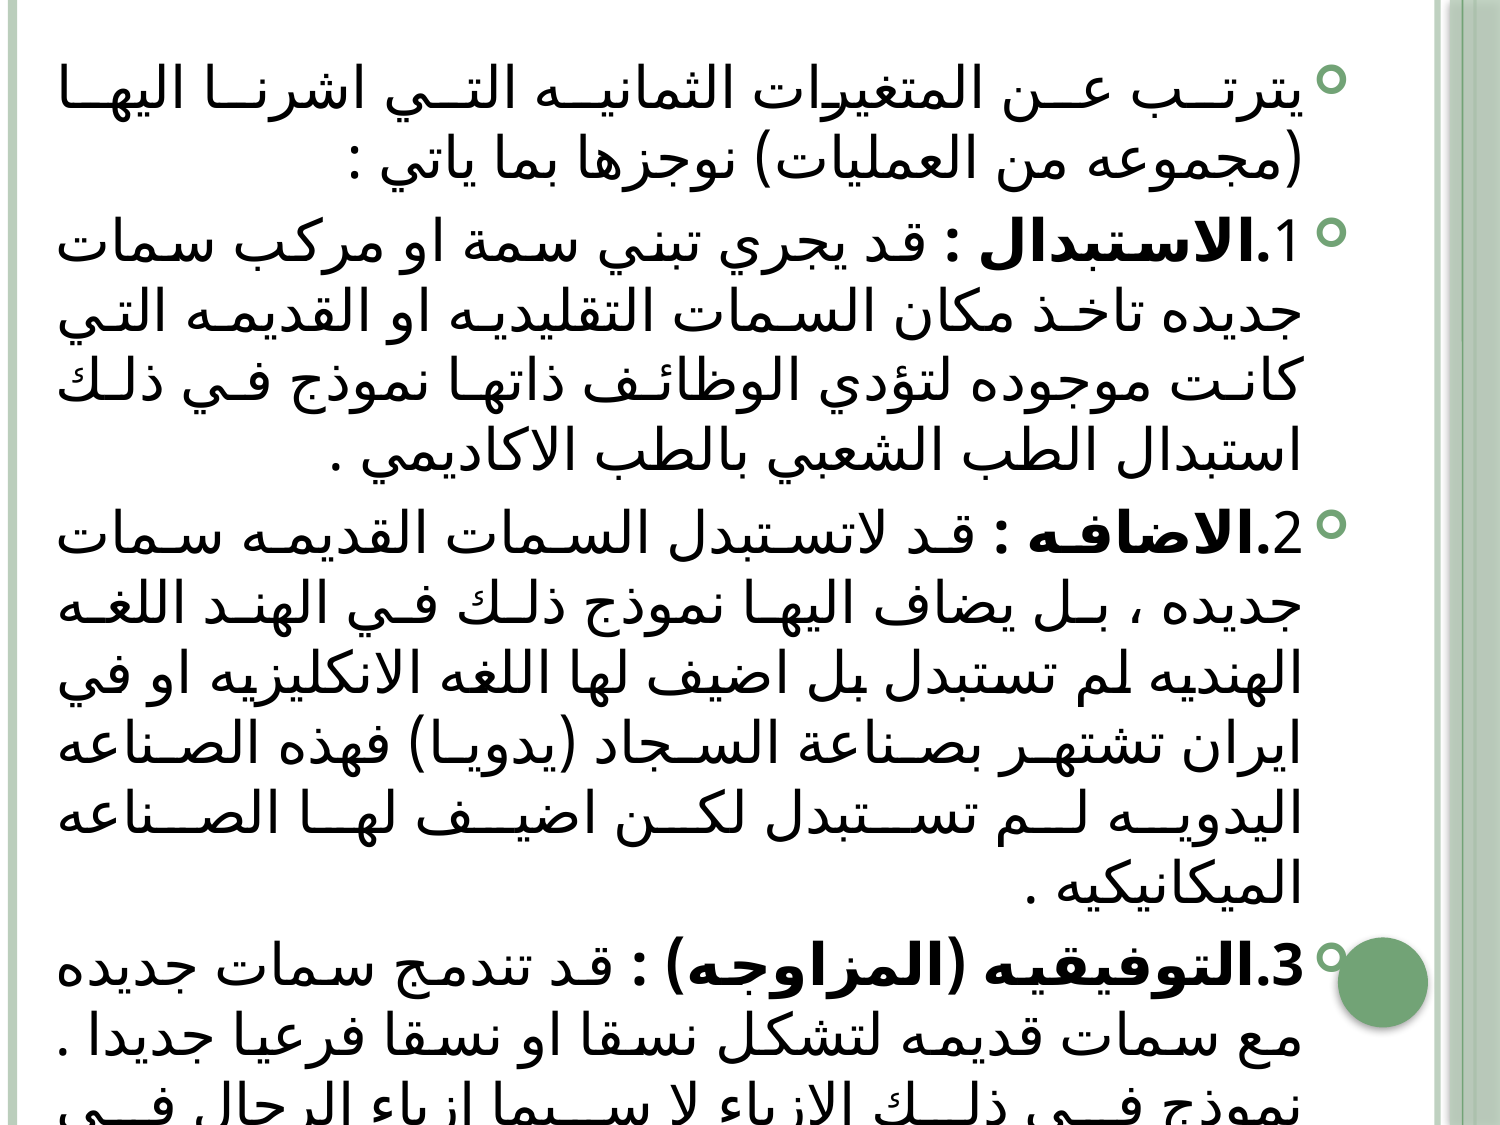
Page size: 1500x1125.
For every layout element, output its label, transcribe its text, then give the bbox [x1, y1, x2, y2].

list يترتب عن المتغيرات الثمانيه التي اشرنا اليها (مجموعه من العمليات) نوجزها بما ياتي : 1.الاستبدال : قد يجري تبني سمة او مركب سمات جديده تاخذ مكان السمات التقليديه او القديمه التي كانت موجوده لتؤدي الوظائف ذاتها نموذج في ذلك استبدال الطب الشعبي بالطب الاكاديمي . 2.الاضافه : قد لاتستبدل السمات القديمه سمات جديده ، بل يضاف اليها نموذج ذلك في الهند اللغه الهنديه لم تستبدل بل اضيف لها اللغه الانكليزيه او في ايران تشتهر بصناعة السجاد (يدويا) فهذه الصناعه اليدويه لم تستبدل لكن اضيف لها الصناعه الميكانيكيه . 3.التوفيقيه (المزاوجه) : قد تندمج سمات جديده مع سمات قديمه لتشكل نسقا او نسقا فرعيا جديدا . نموذج في ذلك الازياء لا سيما ازياء الرجال في المجتمع الاردني فهناك مزاوجه في الزي بين القديم والجديد ، اذ يرتدي الرجل البنطلون والجاكيت بمرافقة العقال في راسه . او الفنون المعماريه بوصفها مزج بين التقليد والمعاصره . [41, 42, 1365, 1062]
